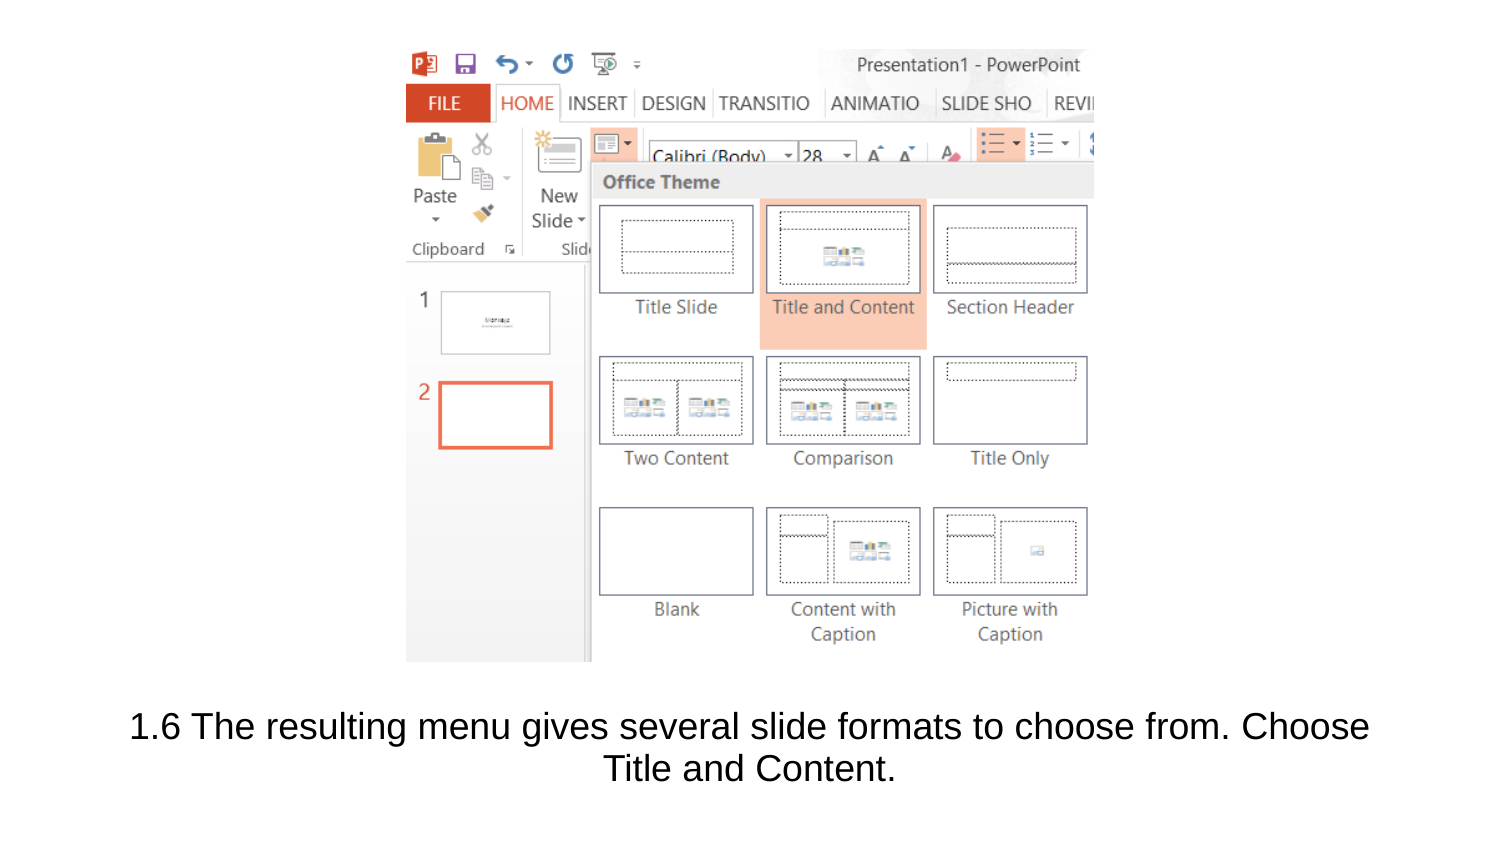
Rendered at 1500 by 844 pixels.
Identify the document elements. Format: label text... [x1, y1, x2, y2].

list 1.6 The resulting menu gives several slide formats to choose from. Choose Title and Content. [75, 690, 1425, 808]
picture [405, 48, 1095, 662]
